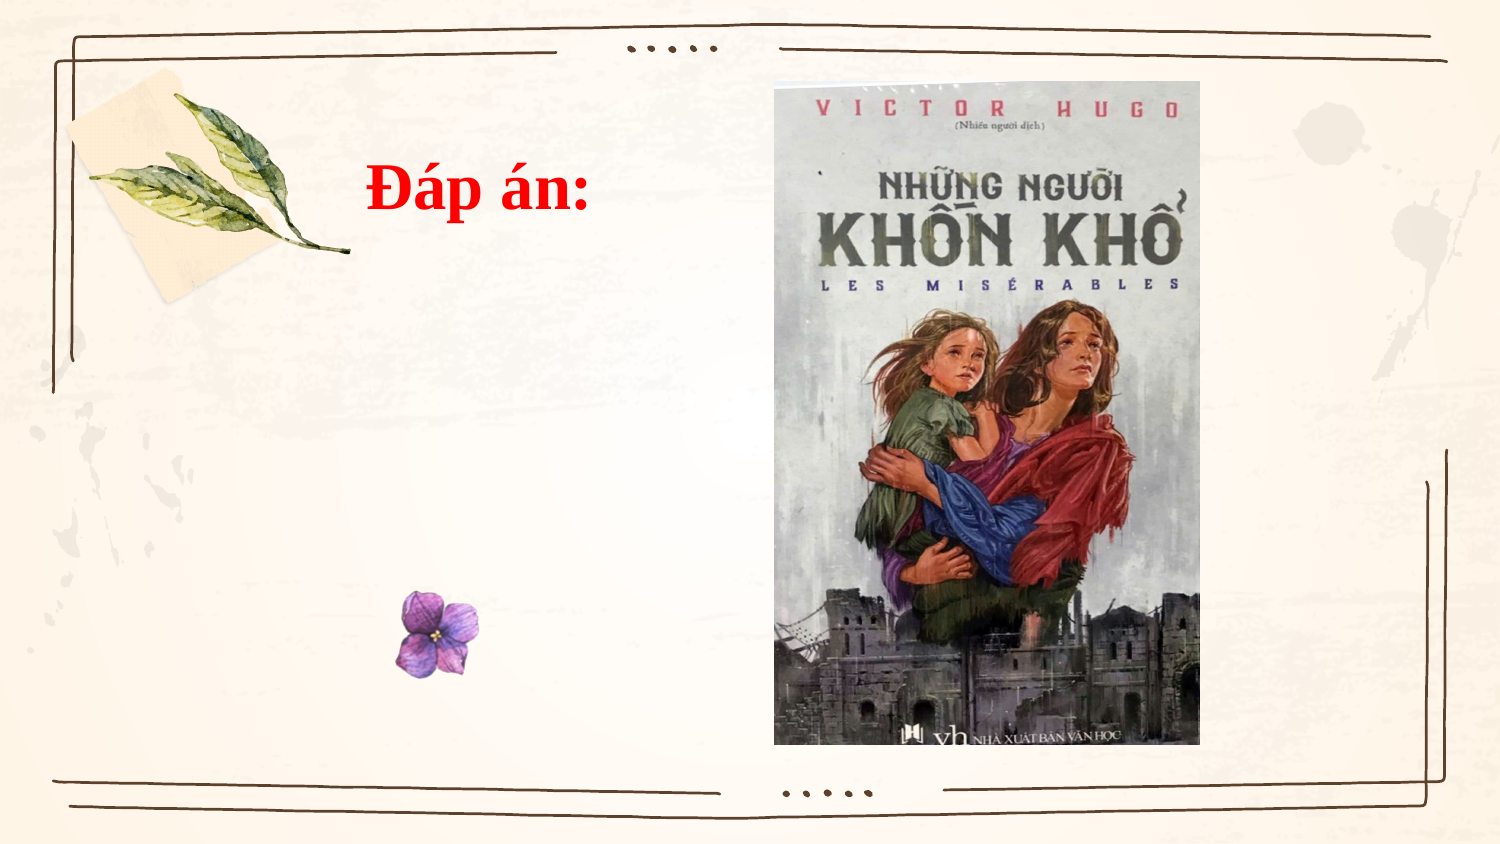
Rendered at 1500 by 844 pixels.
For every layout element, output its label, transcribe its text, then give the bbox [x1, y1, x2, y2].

picture [0, 0, 1500, 844]
text_box Đáp án: [356, 135, 635, 230]
